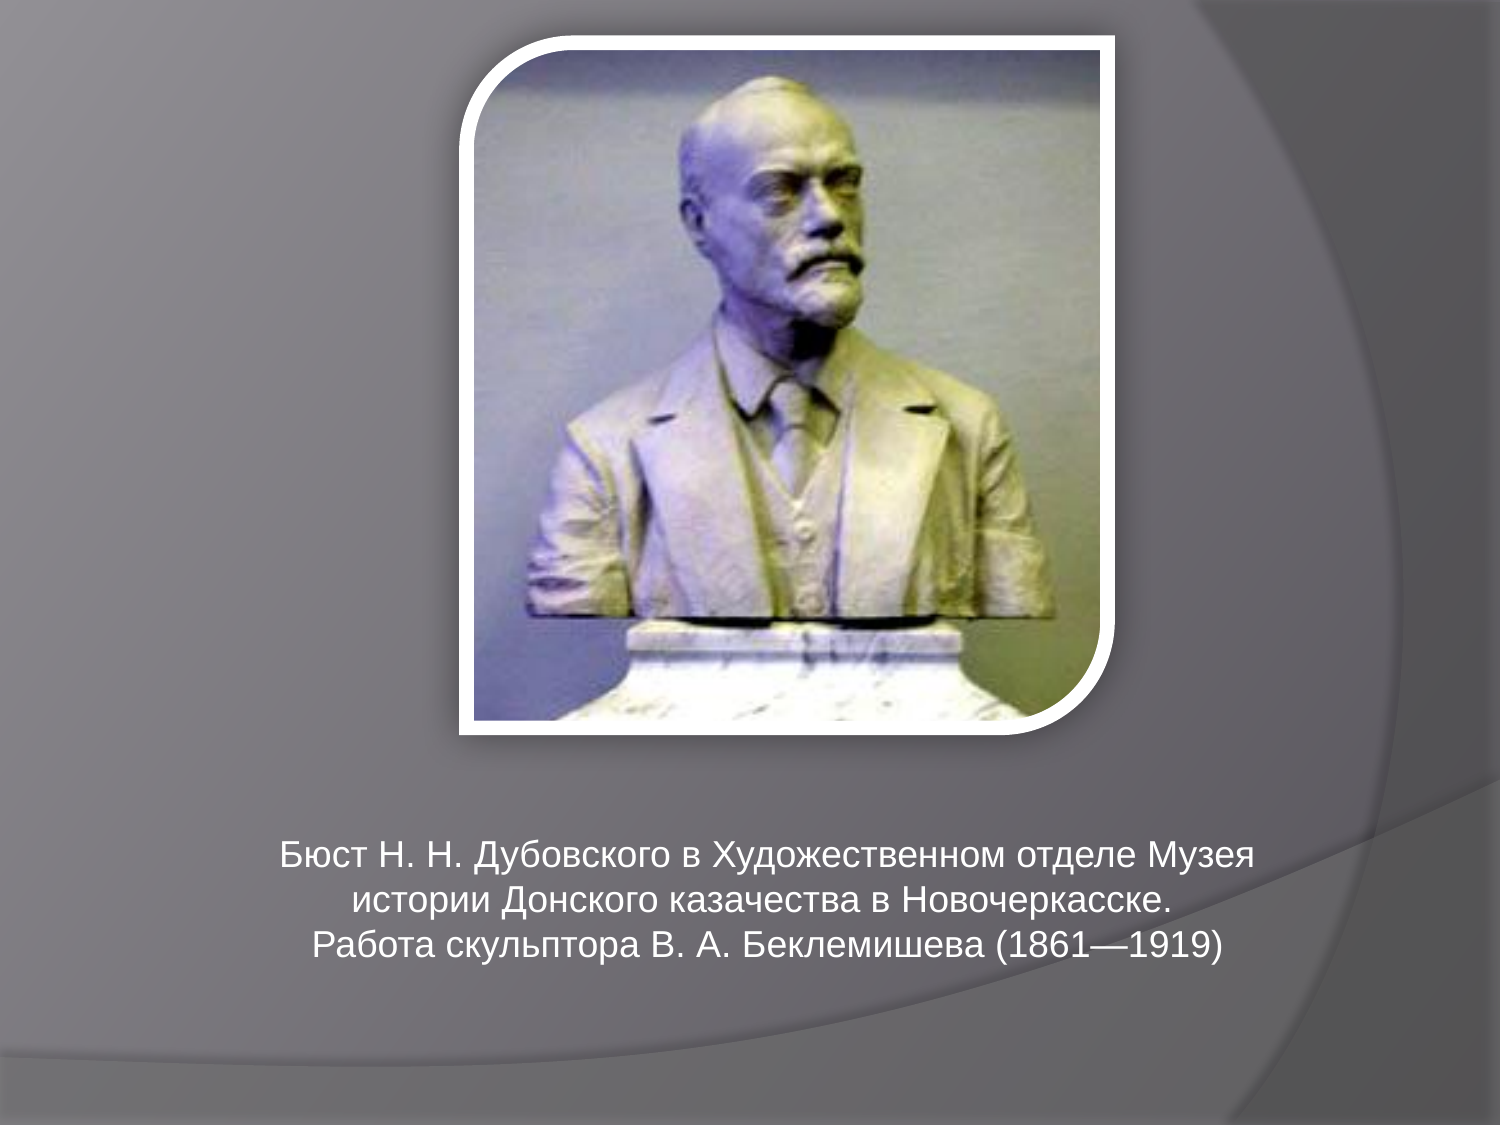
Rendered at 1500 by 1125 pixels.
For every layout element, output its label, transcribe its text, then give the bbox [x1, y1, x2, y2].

picture [466, 42, 1108, 729]
text_box Бюст Н. Н. Дубовского в Художественном отделе Музея истории Донского казачества в Новочеркасске. Работа скульптора В. А. Беклемишева (1861—1919) [206, 822, 1329, 972]
